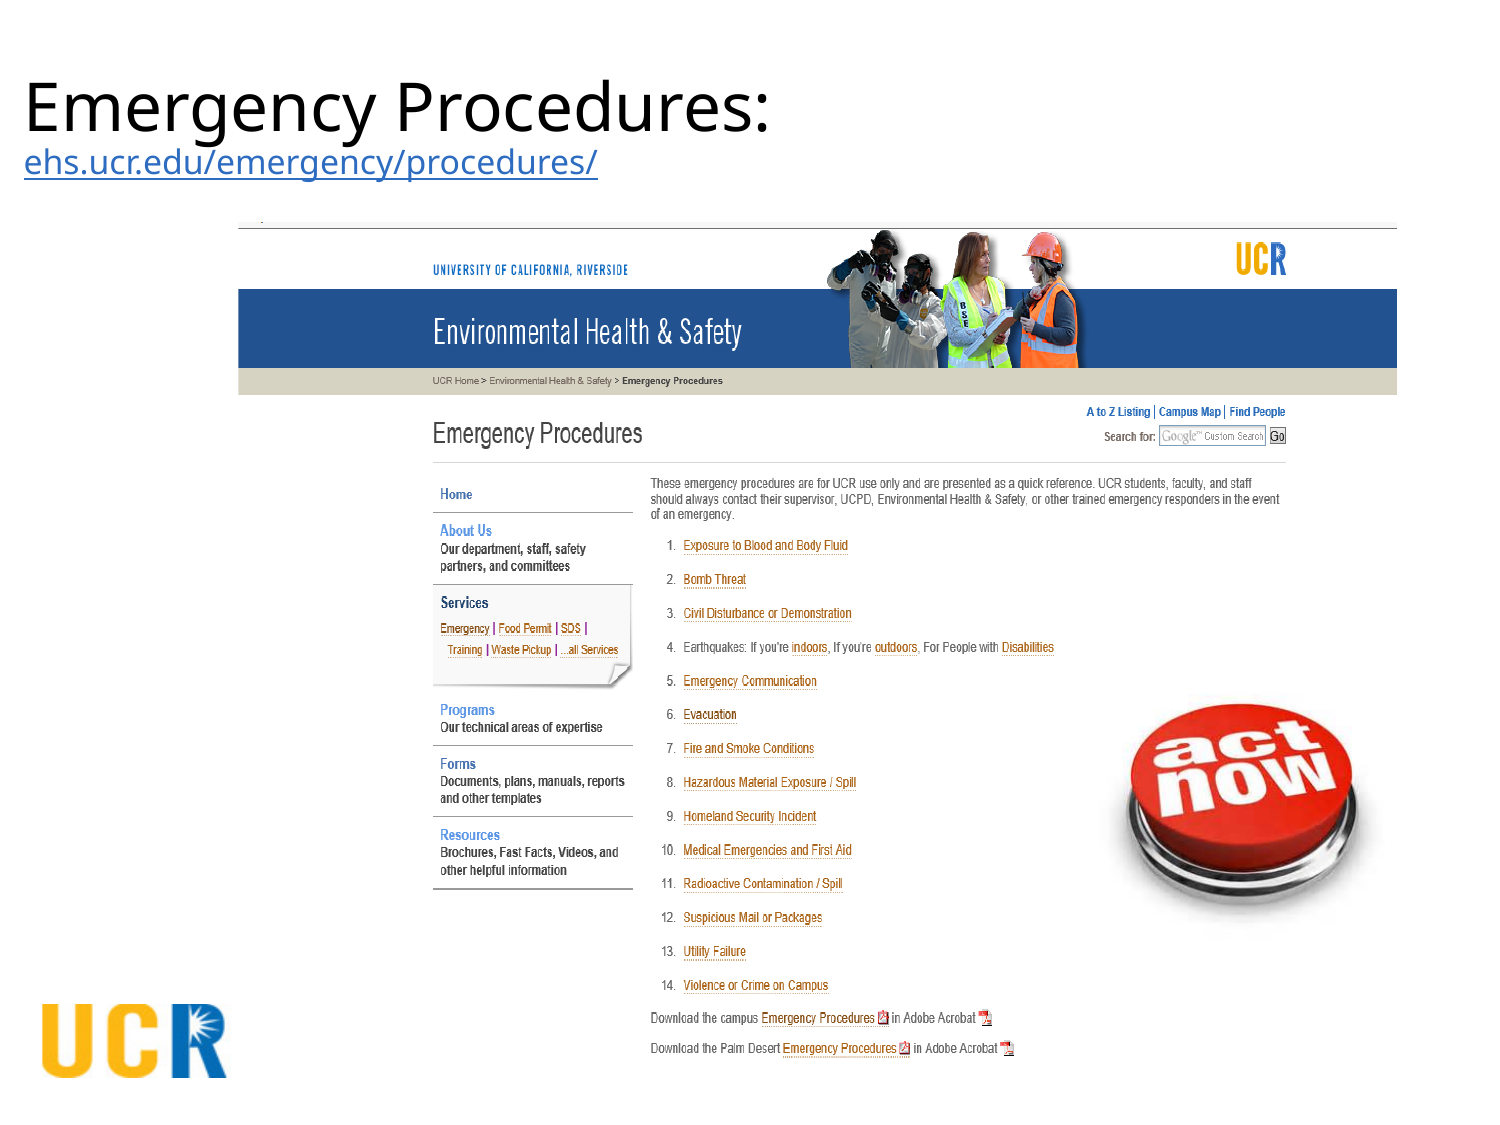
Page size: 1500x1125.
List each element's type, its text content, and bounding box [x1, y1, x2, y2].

picture [30, 222, 1397, 1103]
title Emergency Procedures: ehs.ucr.edu/emergency/procedures/ [8, 65, 1500, 191]
